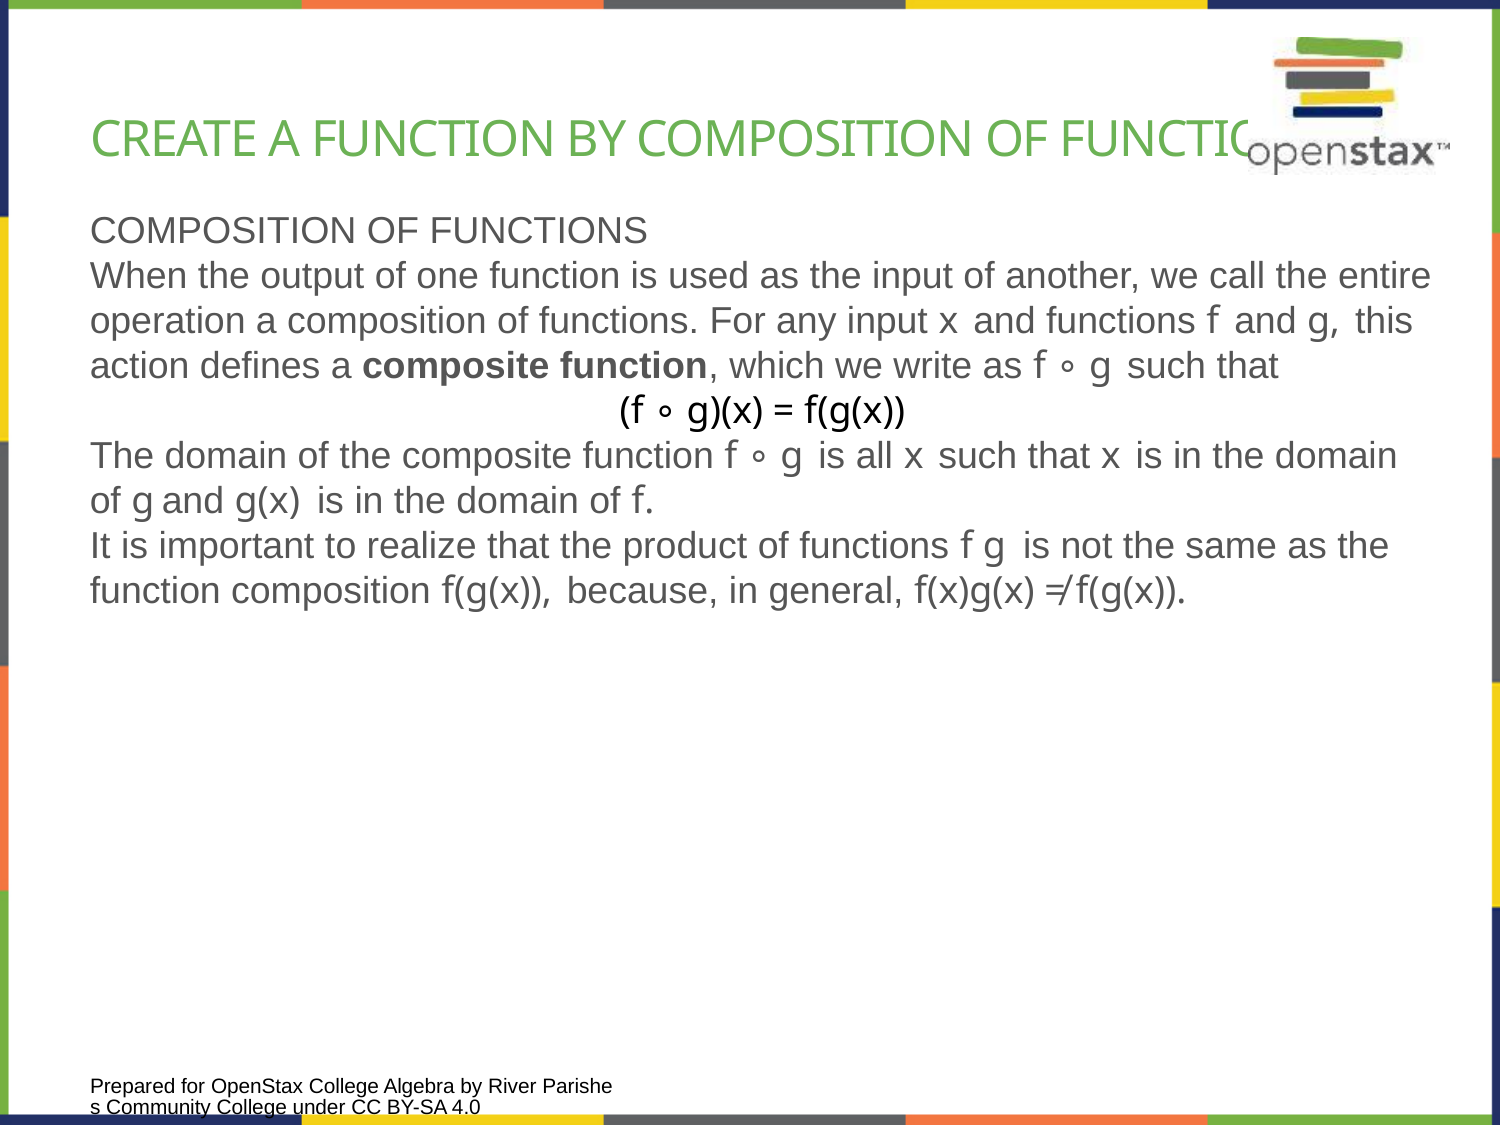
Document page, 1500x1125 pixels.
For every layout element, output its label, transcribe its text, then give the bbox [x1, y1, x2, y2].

picture [0, 0, 1500, 1125]
footer Prepared for OpenStax College Algebra by River Parishes Community College under CC BY-SA 4.0 [75, 1065, 638, 1112]
text_box COMPOSITION OF FUNCTIONS When the output of one function is used as the input of another, we call the entire operation a composition of functions. For any input x and functions f and g, this action defines a composite function, which we write as f ∘ g such that (f ∘ g)(x) = f(g(x)) The domain of the composite function f ∘ g is all x such that x is in the domain of g and g(x) is in the domain of f. It is important to realize that the product of functions f g is not the same as the function composition f(g(x)), because, in general, f(x)g(x) ≠ f(g(x)). [74, 198, 1450, 663]
title Create a Function by Composition of Functions [75, 39, 1247, 175]
